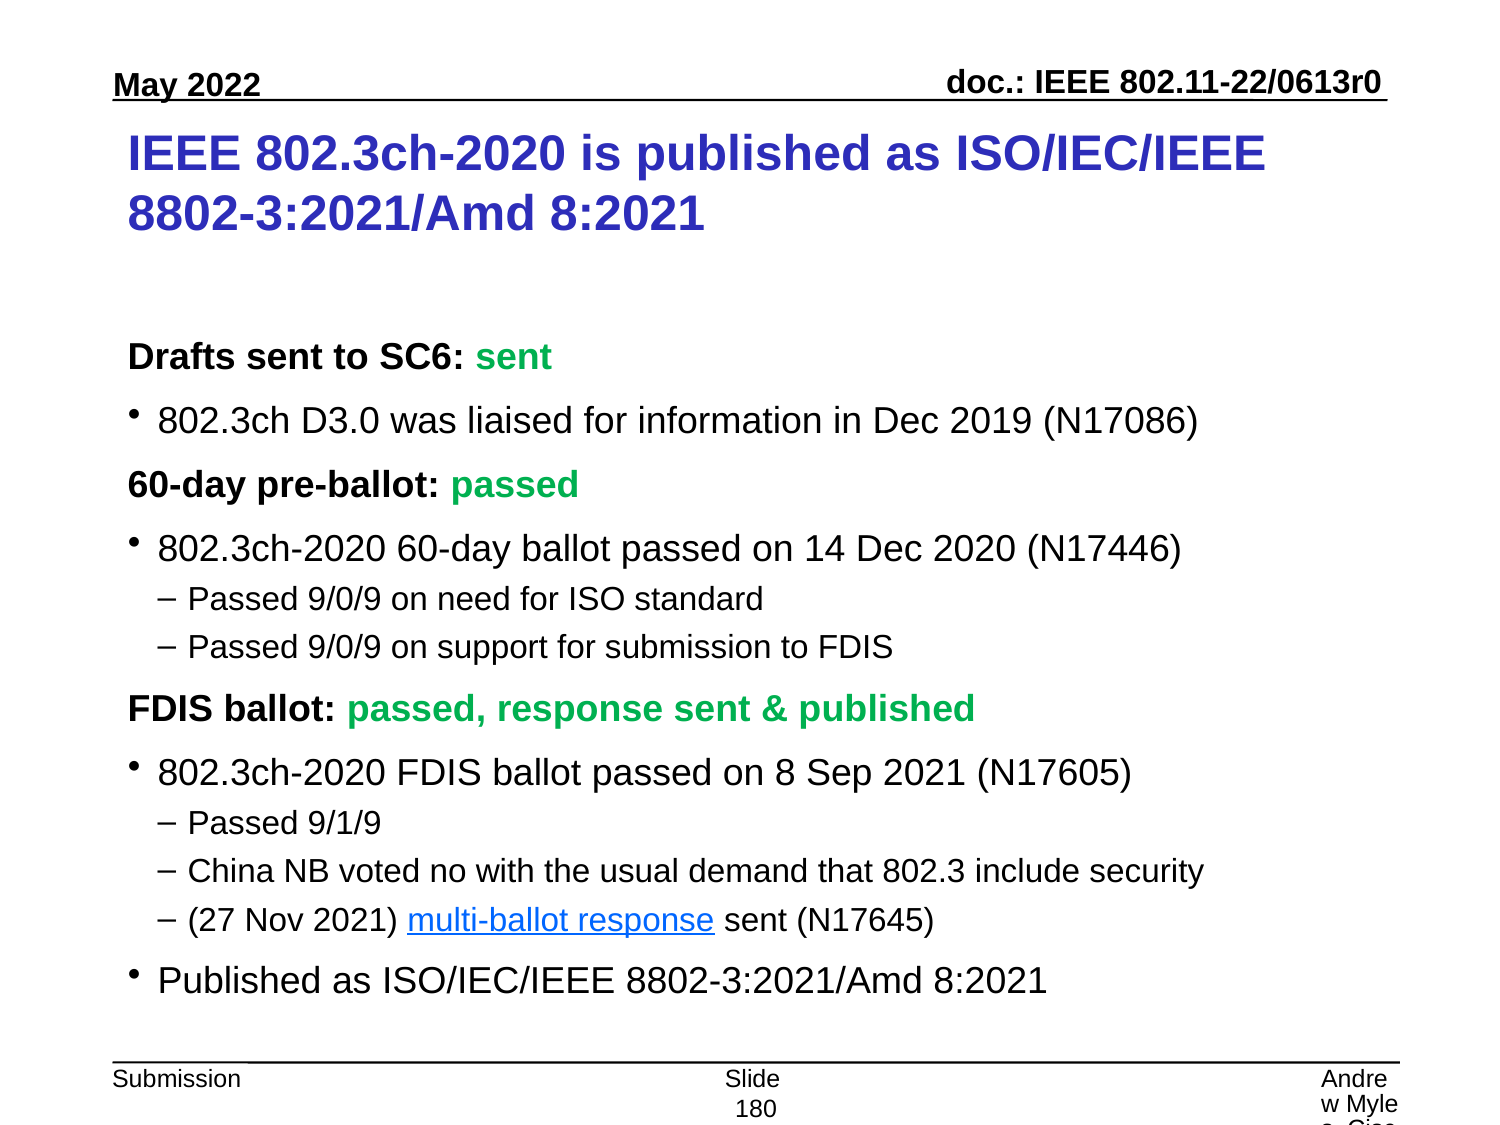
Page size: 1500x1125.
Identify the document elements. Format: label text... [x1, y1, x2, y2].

title IEEE 802.3ch-2020 is published as ISO/IEC/IEEE 8802-3:2021/Amd 8:2021 [112, 112, 1388, 288]
footer Andrew Myles, Cisco [1320, 1061, 1402, 1093]
slide_number Slide 180 [709, 1061, 803, 1093]
list Drafts sent to SC6: sent 802.3ch D3.0 was liaised for information in Dec 2019 (N17086) 60-day pre-ballot: passed 802.3ch-2020 60-day ballot passed on 14 Dec 2020 (N17446) Passed 9/0/9 on need for ISO standard Passed 9/0/9 on support for submission to FDIS FDIS ballot: passed, response sent & published 802.3ch-2020 FDIS ballot passed on 8 Sep 2021 (N17605) Passed 9/1/9 China NB voted no with the usual demand that 802.3 include security (27 Nov 2021) multi-ballot response sent (N17645) Published as ISO/IEC/IEEE 8802-3:2021/Amd 8:2021 [112, 324, 1388, 1000]
